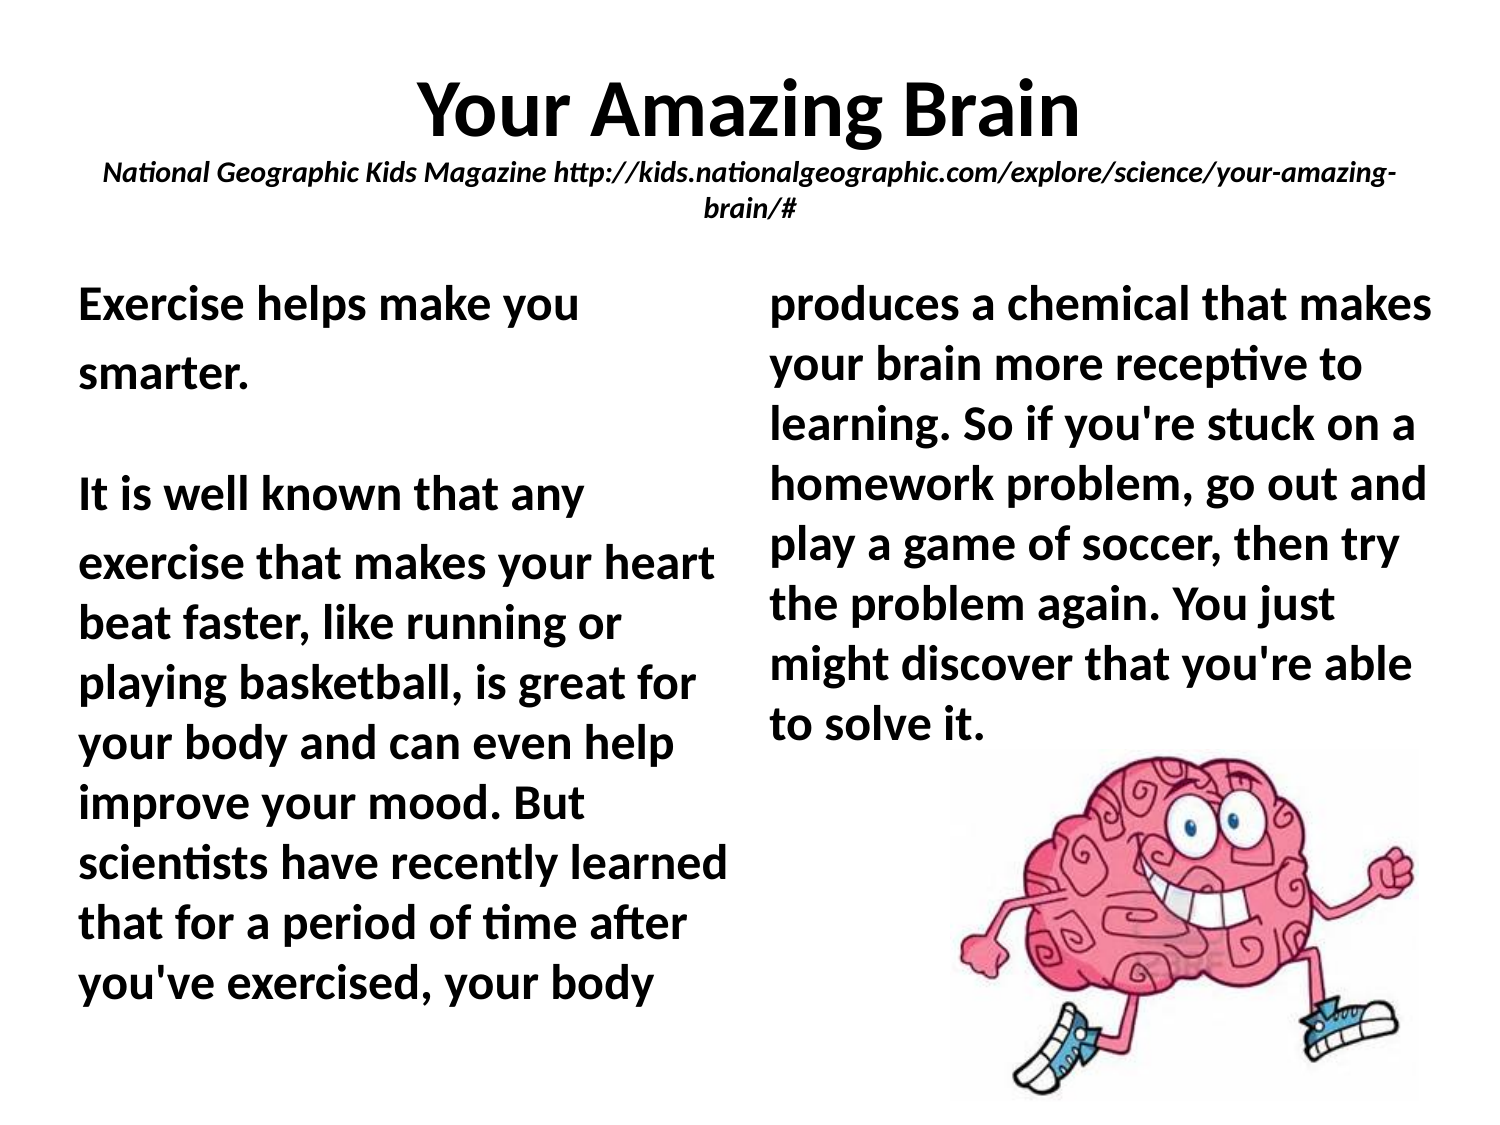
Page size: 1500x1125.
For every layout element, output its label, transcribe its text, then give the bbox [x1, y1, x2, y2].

picture [949, 749, 1419, 1102]
title Your Amazing Brain National Geographic Kids Magazine http://kids.nationalgeographic.com/explore/science/your-amazing-brain/# [75, 45, 1425, 233]
list Exercise helps make you smarter. It is well known that any exercise that makes your heart beat faster, like running or playing basketball, is great for your body and can even help improve your mood. But scientists have recently learned that for a period of time after you've exercised, your body produces a chemical that makes your brain more receptive to learning. So if you're stuck on a homework problem, go out and play a game of soccer, then try the problem again. You just might discover that you're able to solve it. [63, 262, 1476, 1038]
